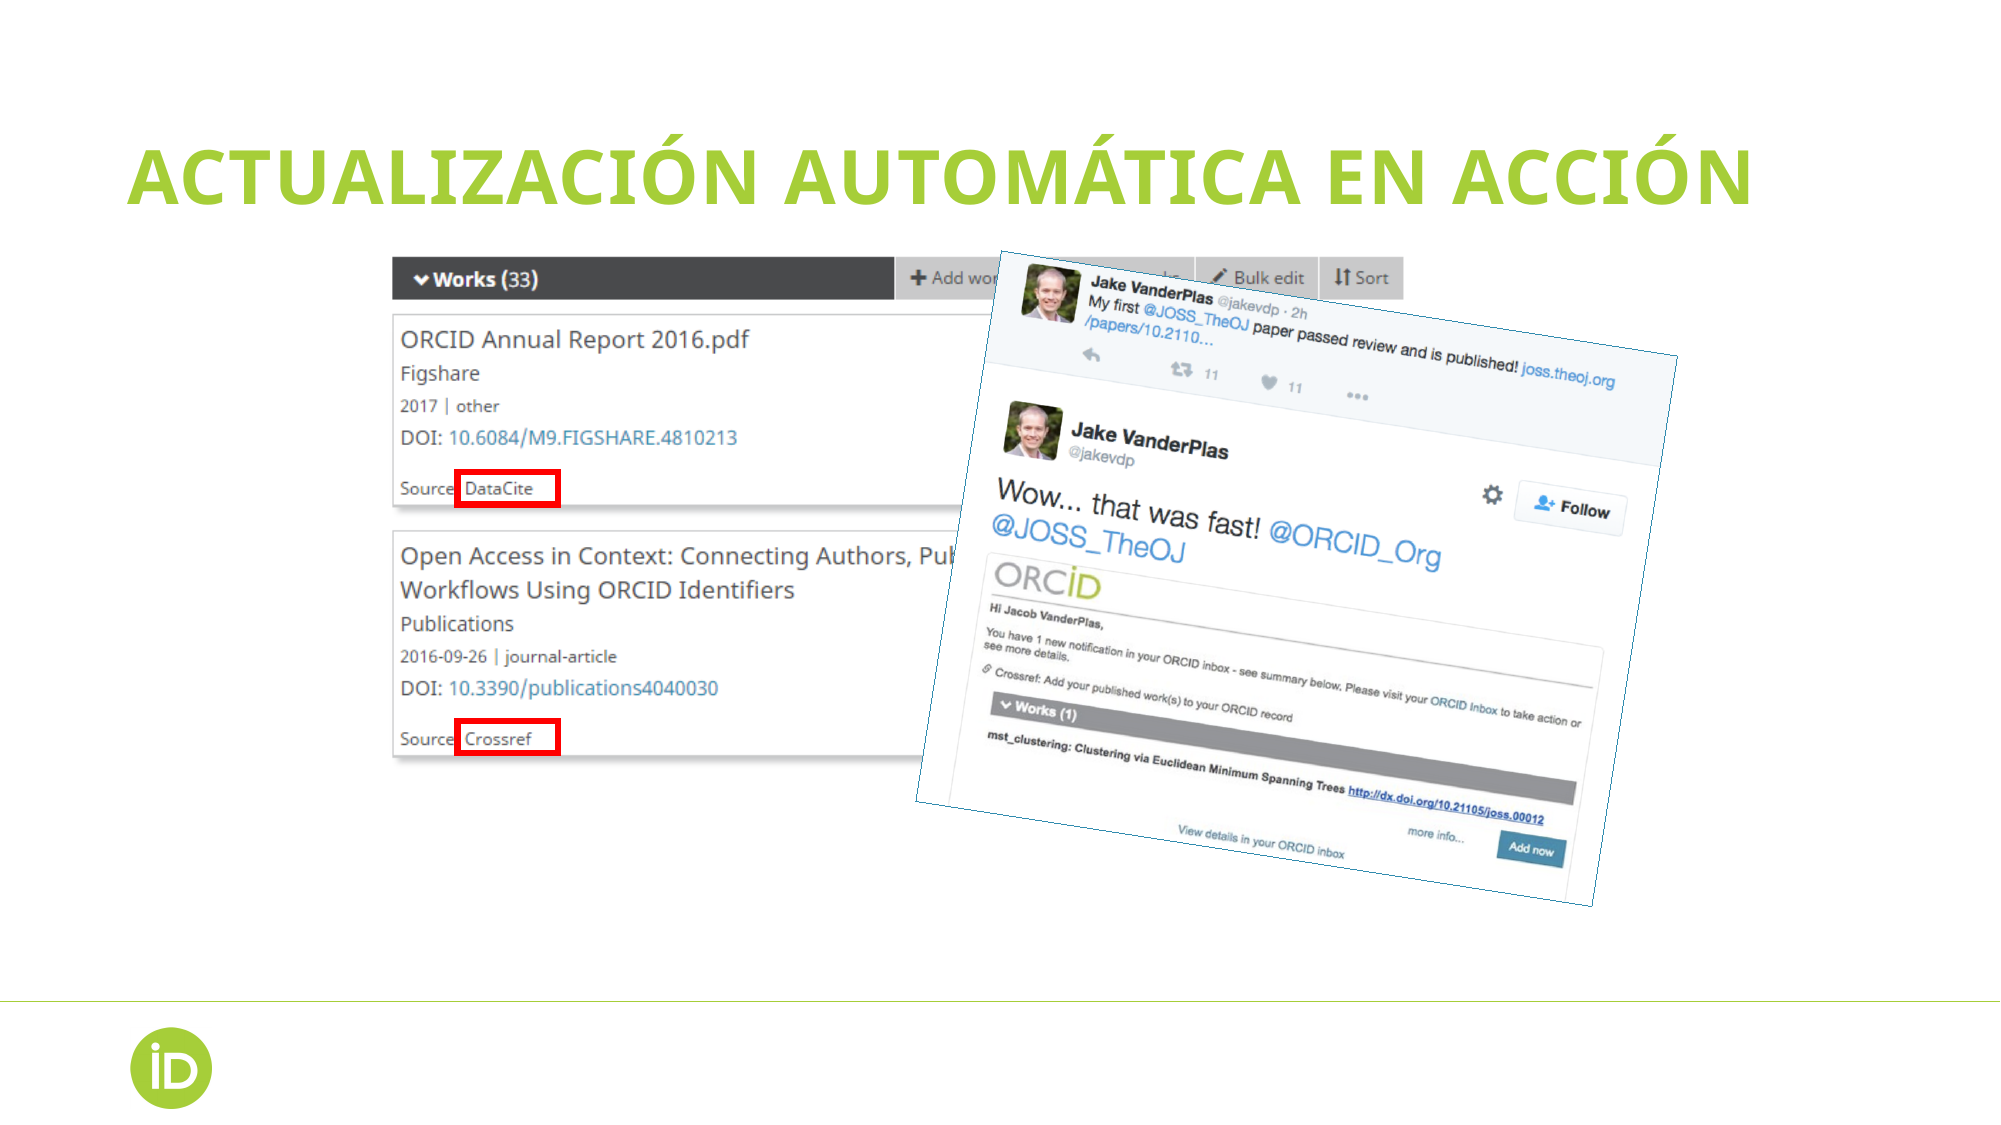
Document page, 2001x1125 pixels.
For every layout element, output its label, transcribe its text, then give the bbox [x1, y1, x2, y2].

picture [384, 250, 1677, 906]
picture [130, 1027, 212, 1109]
title Actualización automática en acción [112, 66, 1888, 228]
